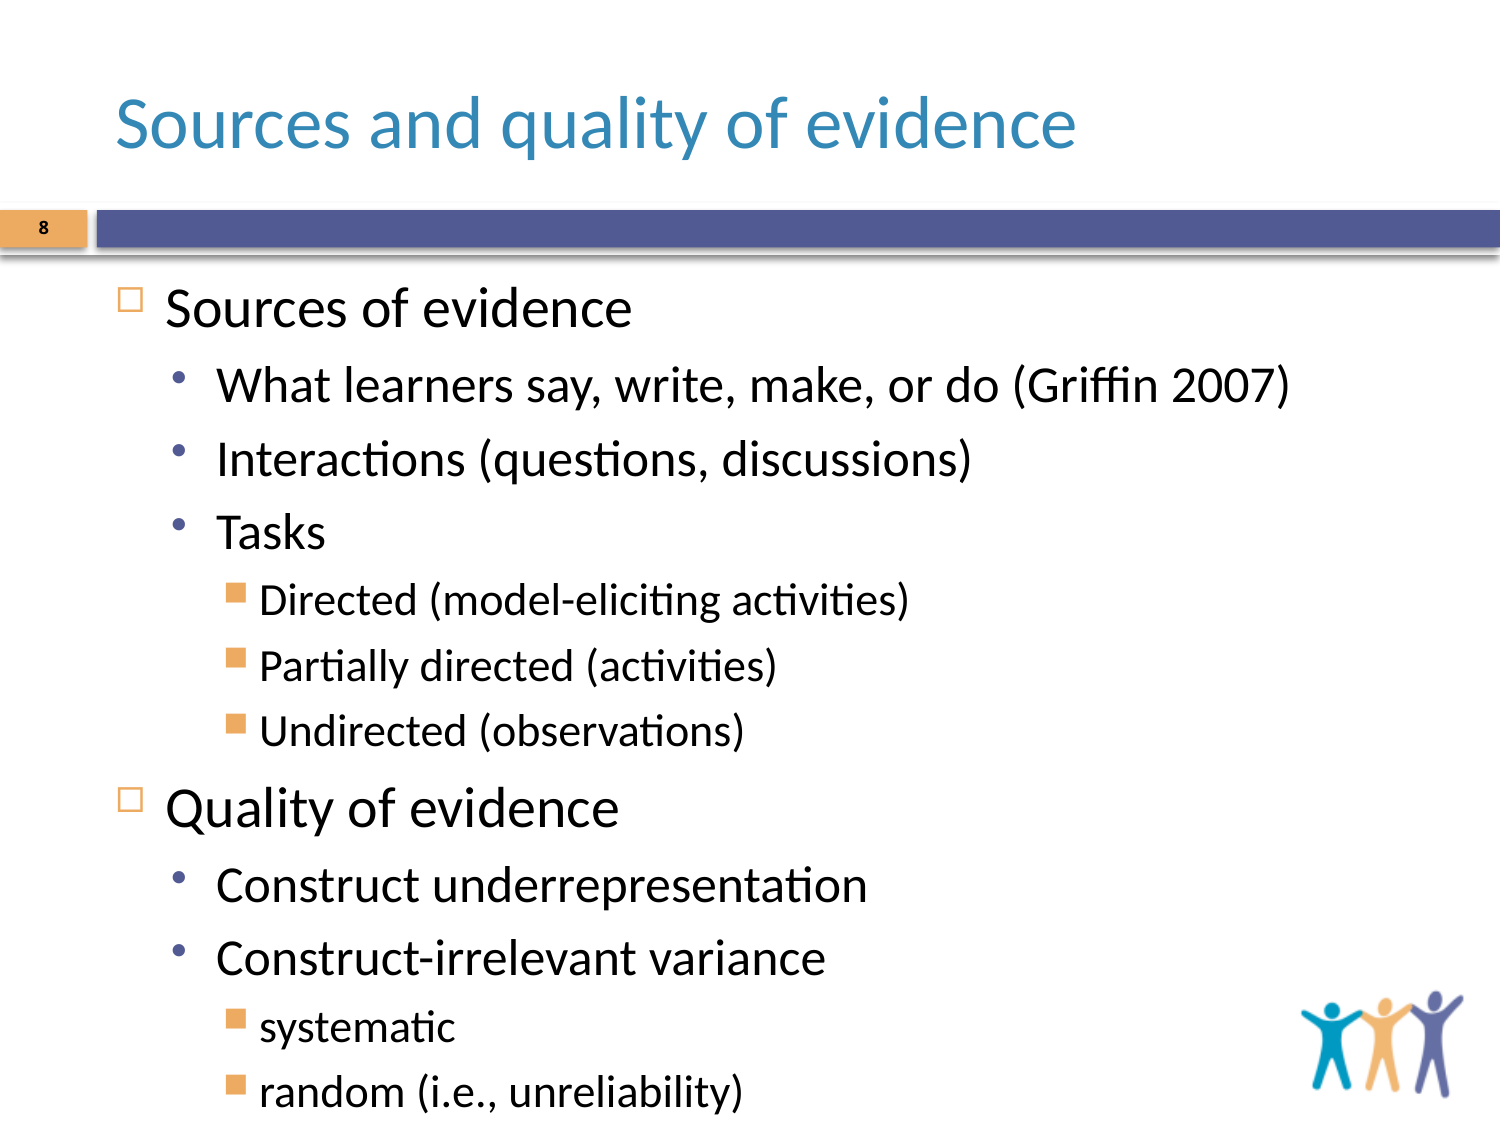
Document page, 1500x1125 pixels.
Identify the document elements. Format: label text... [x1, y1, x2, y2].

title Sources and quality of evidence [100, 37, 1438, 200]
list Sources of evidence What learners say, write, make, or do (Griffin 2007) Interactions (questions, discussions) Tasks Directed (model-eliciting activities) Partially directed (activities) Undirected (observations) Quality of evidence Construct underrepresentation Construct-irrelevant variance systematic random (i.e., unreliability) [100, 262, 1438, 1125]
slide_number 8 [0, 208, 88, 249]
